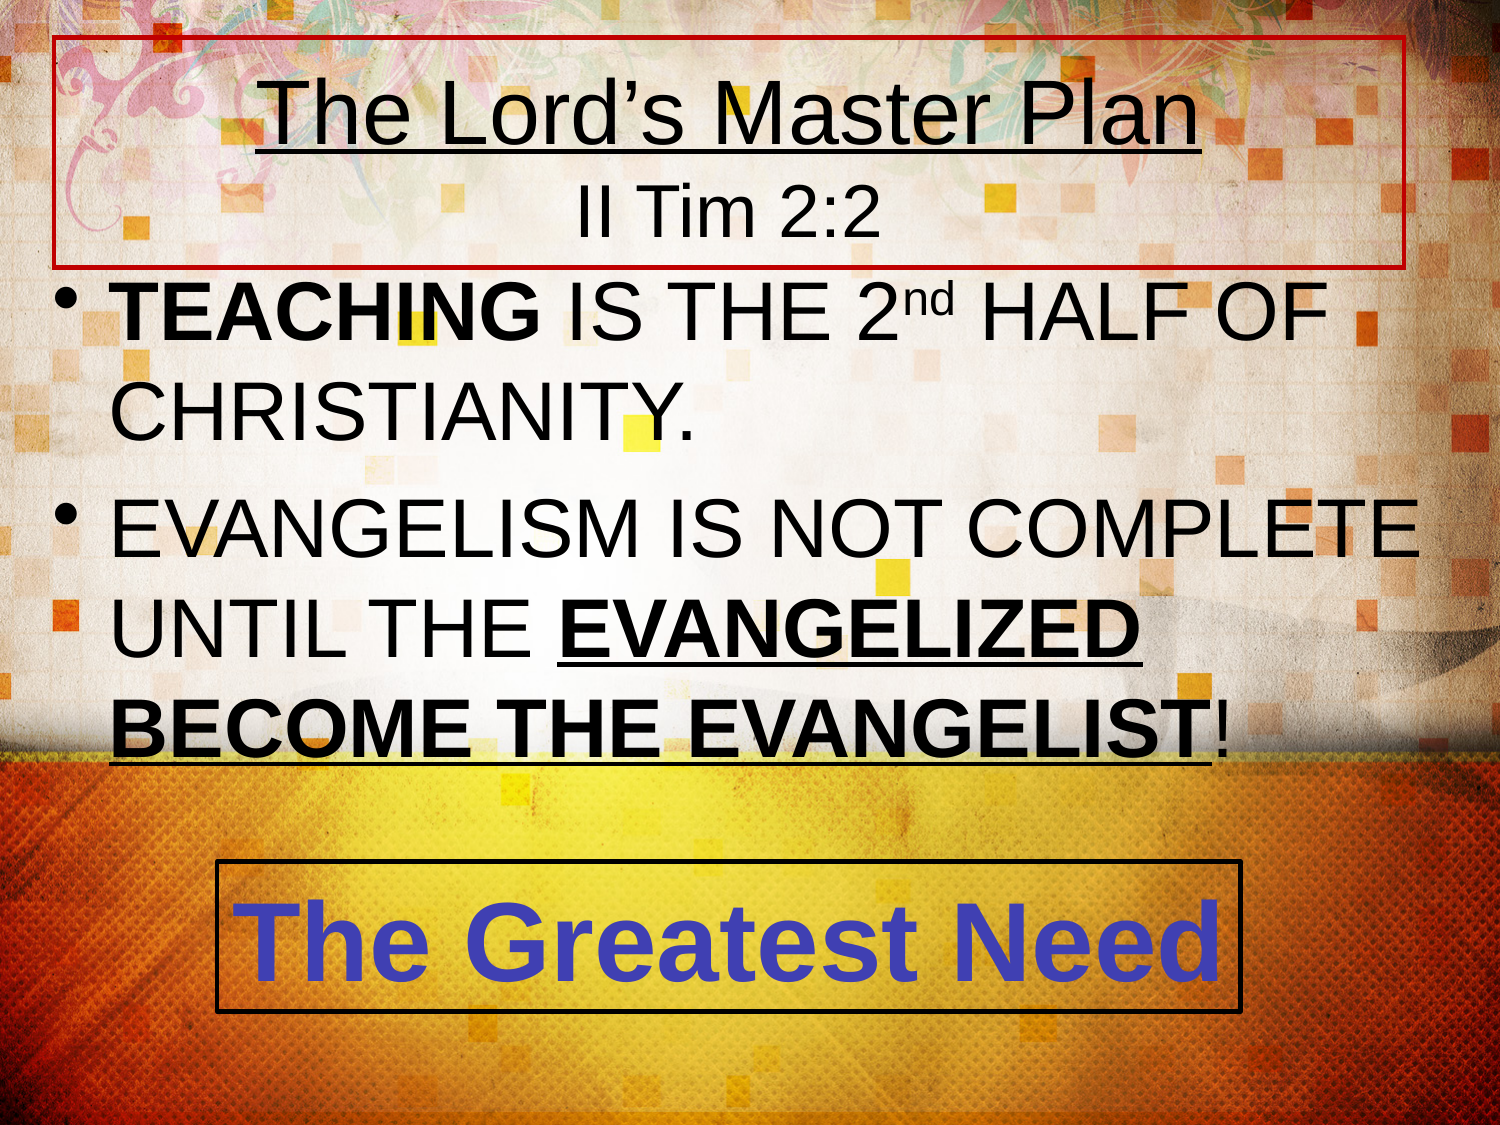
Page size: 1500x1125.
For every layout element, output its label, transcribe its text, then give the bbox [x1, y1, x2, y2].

title The Lord’s Master Plan II Tim 2:2 [53, 37, 1404, 249]
text_box The Greatest Need [217, 861, 1241, 1012]
picture [0, 0, 1500, 1125]
list TEACHING IS THE 2nd HALF OF CHRISTIANITY. EVANGELISM IS NOT COMPLETE UNTIL THE EVANGELIZED BECOME THE EVANGELIST! [37, 249, 1463, 863]
